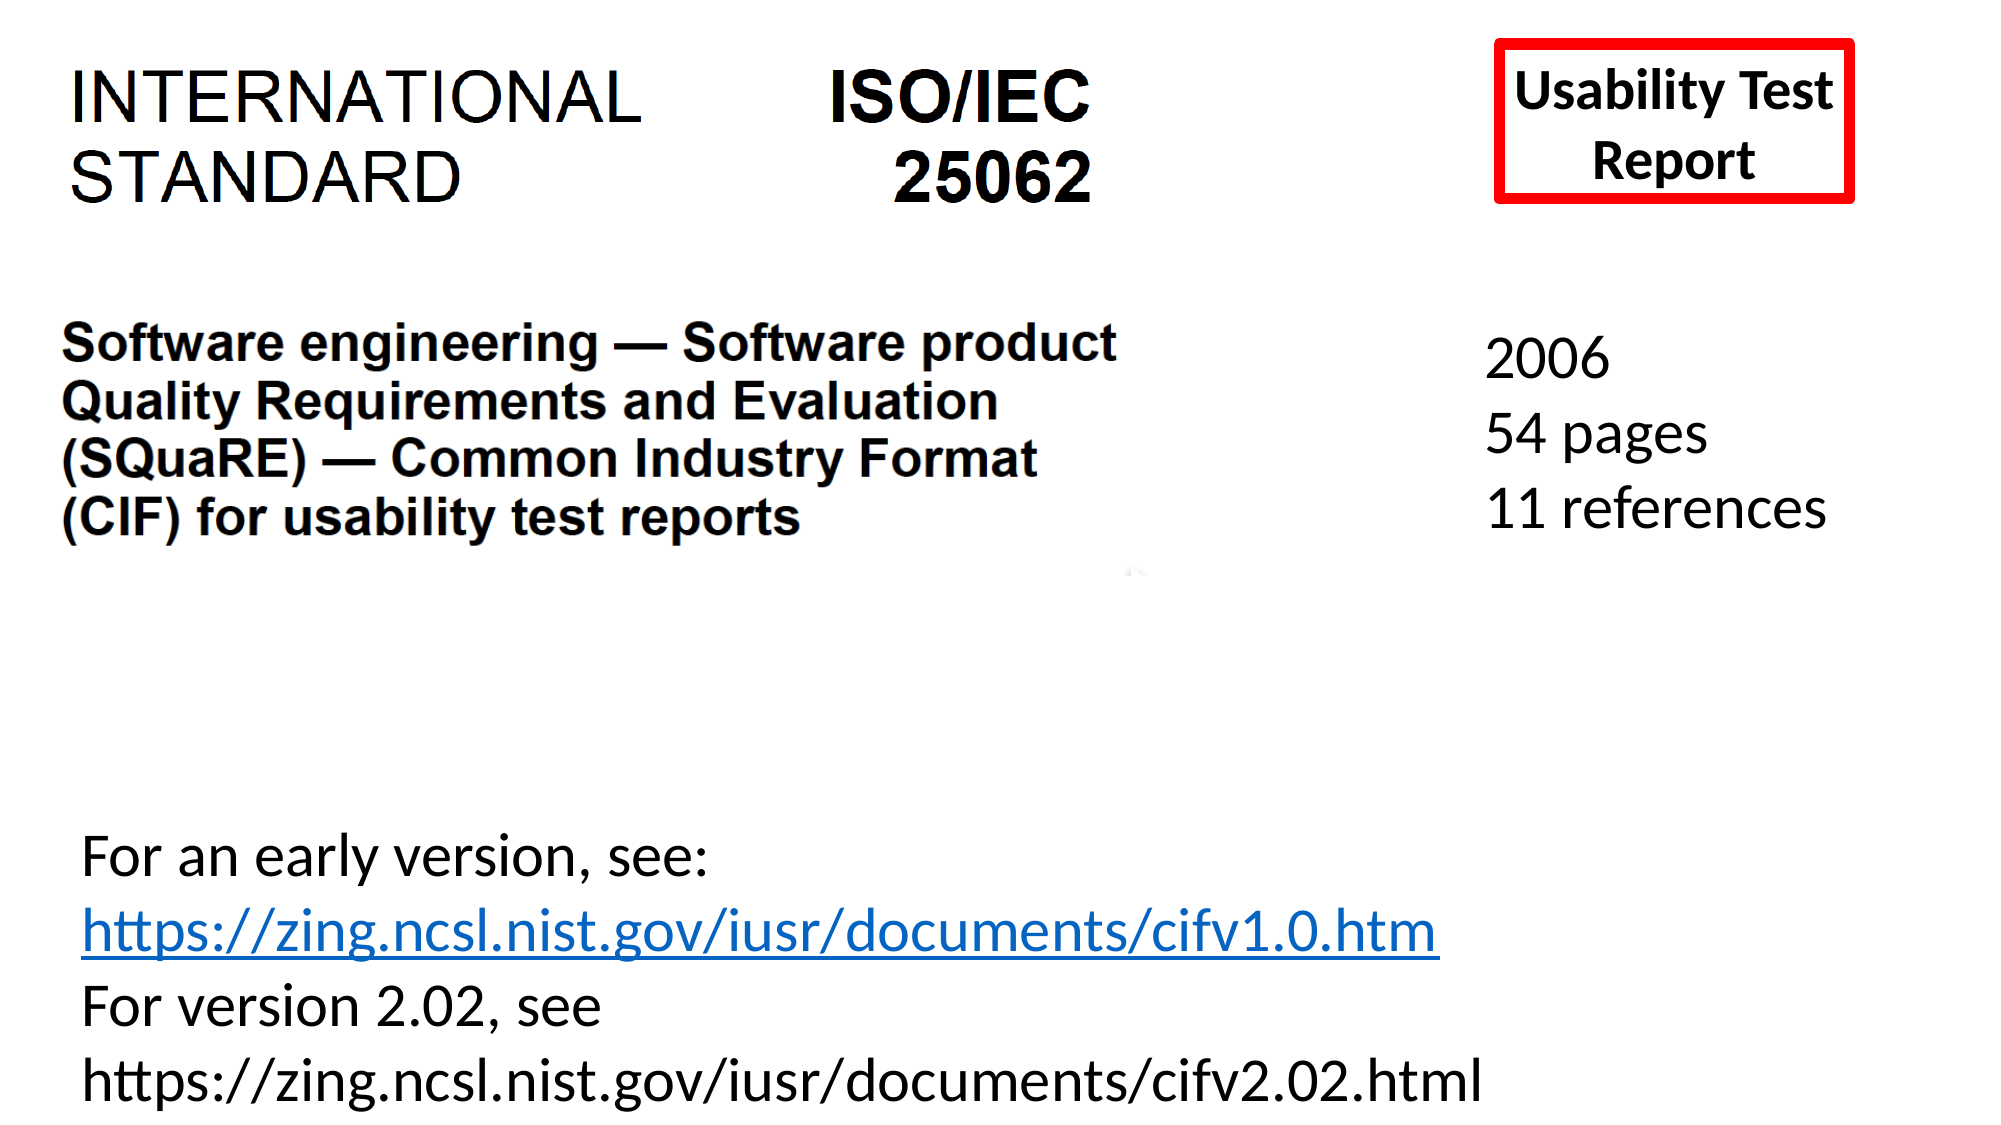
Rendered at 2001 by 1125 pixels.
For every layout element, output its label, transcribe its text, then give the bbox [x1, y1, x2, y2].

text_box 2006 54 pages 11 references [1469, 308, 1844, 549]
text_box For an early version, see: https://zing.ncsl.nist.gov/iusr/documents/cifv1.0.htm For version 2.02, see https://zing.ncsl.nist.gov/iusr/documents/cifv2.02.html [66, 806, 1501, 1122]
text_box Usability Test Report [1499, 44, 1850, 199]
picture [41, 290, 1162, 576]
picture [55, 32, 1115, 224]
